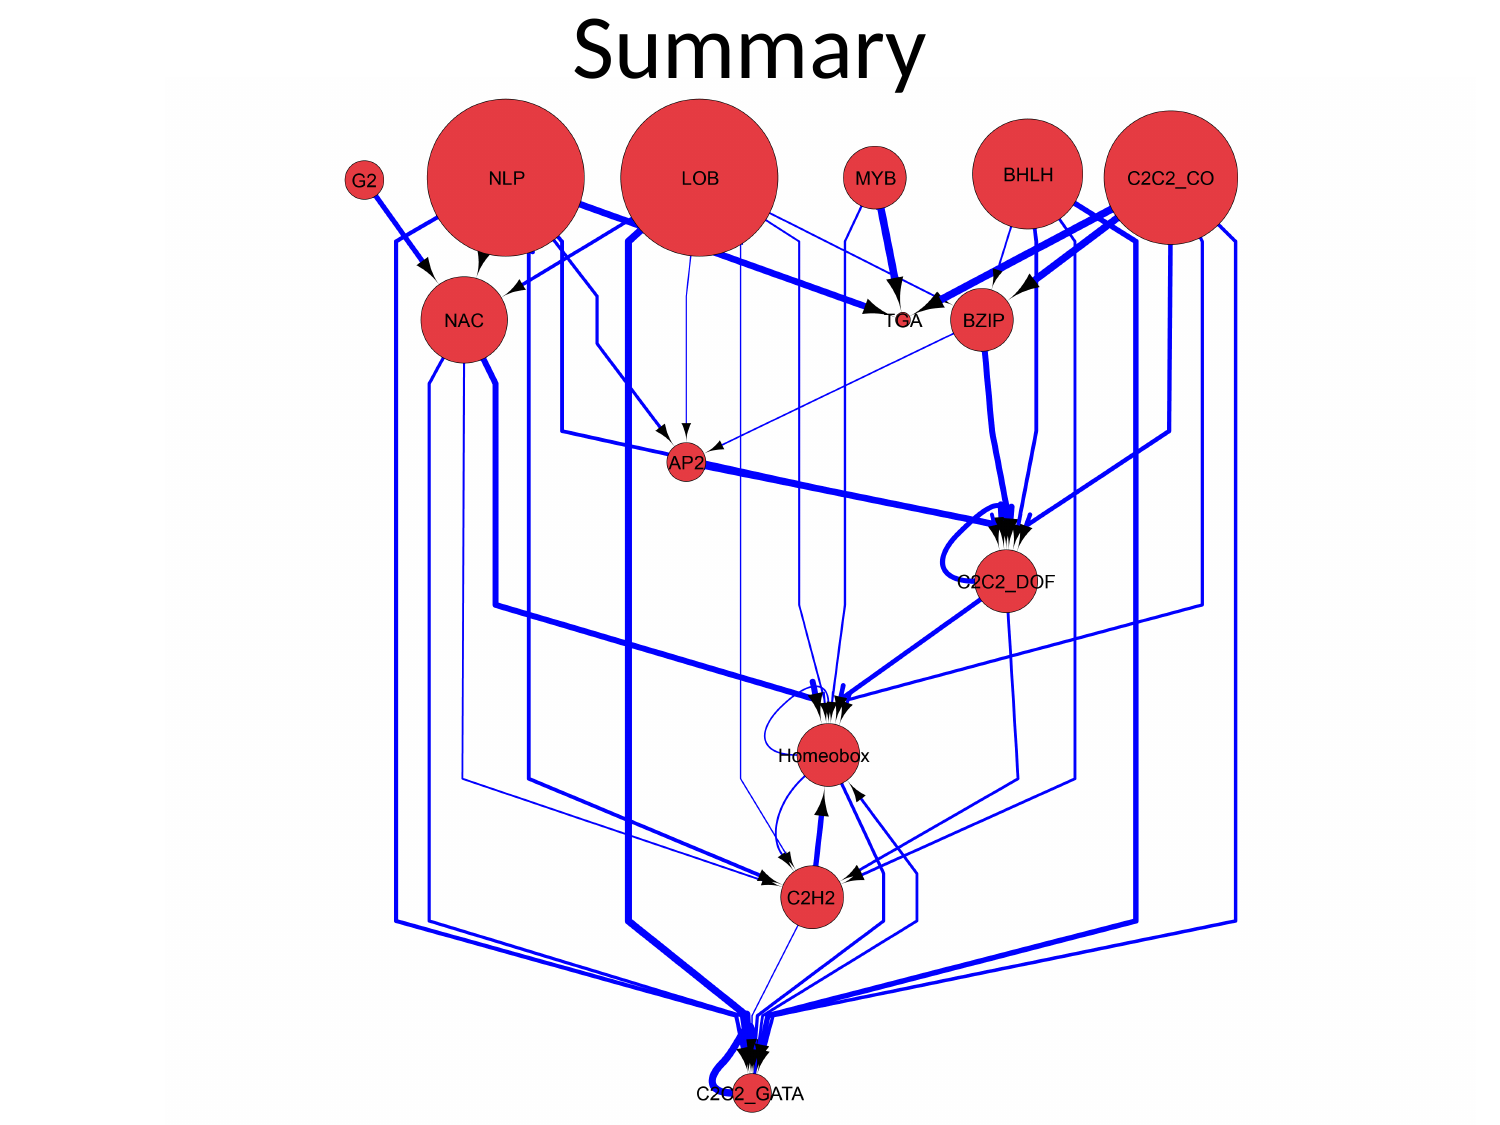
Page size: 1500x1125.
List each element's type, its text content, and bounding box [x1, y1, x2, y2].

title Summary [75, 0, 1425, 136]
picture [165, 76, 1477, 1125]
